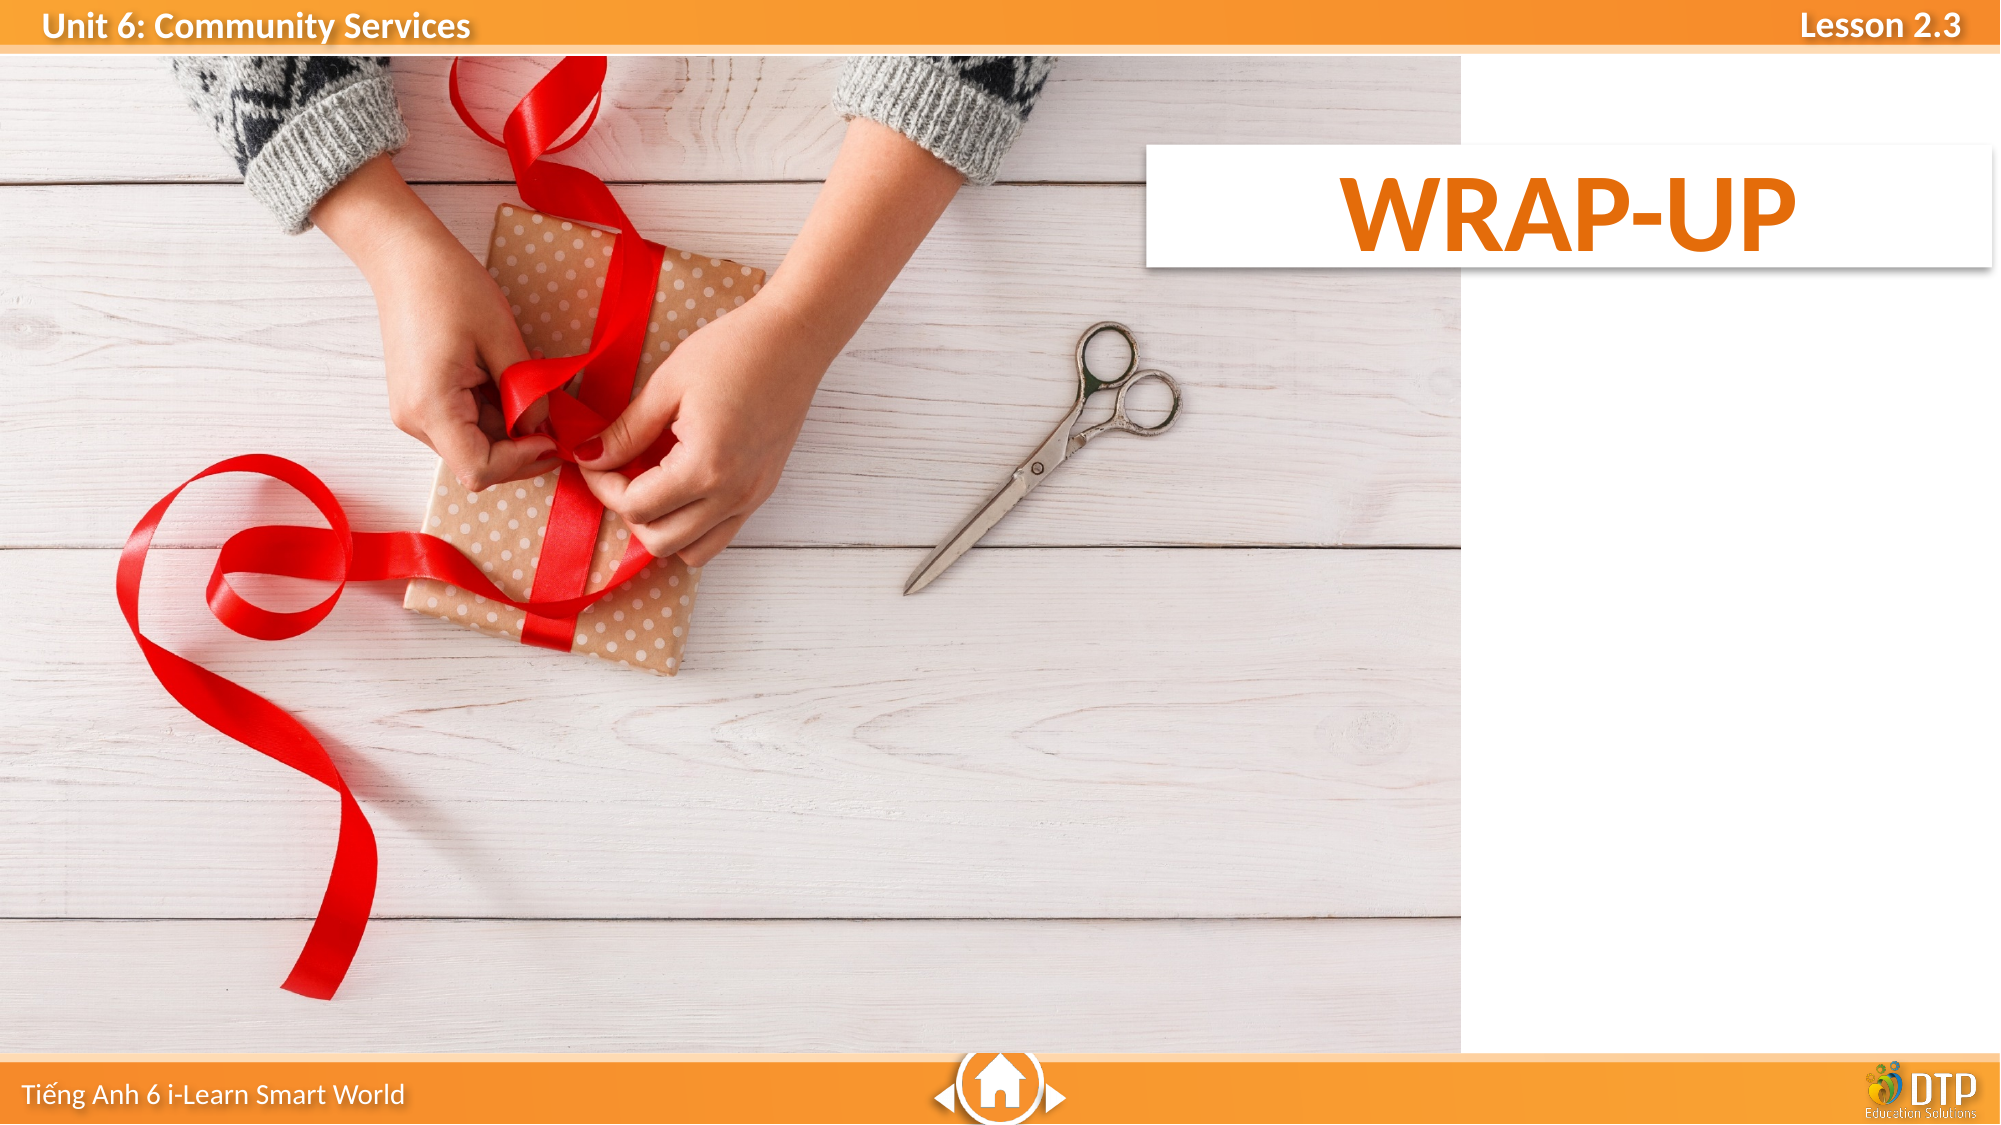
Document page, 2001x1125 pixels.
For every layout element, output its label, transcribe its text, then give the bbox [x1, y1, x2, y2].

text_box WRAP-UP [1465, 144, 1993, 268]
picture [0, 0, 2000, 1125]
